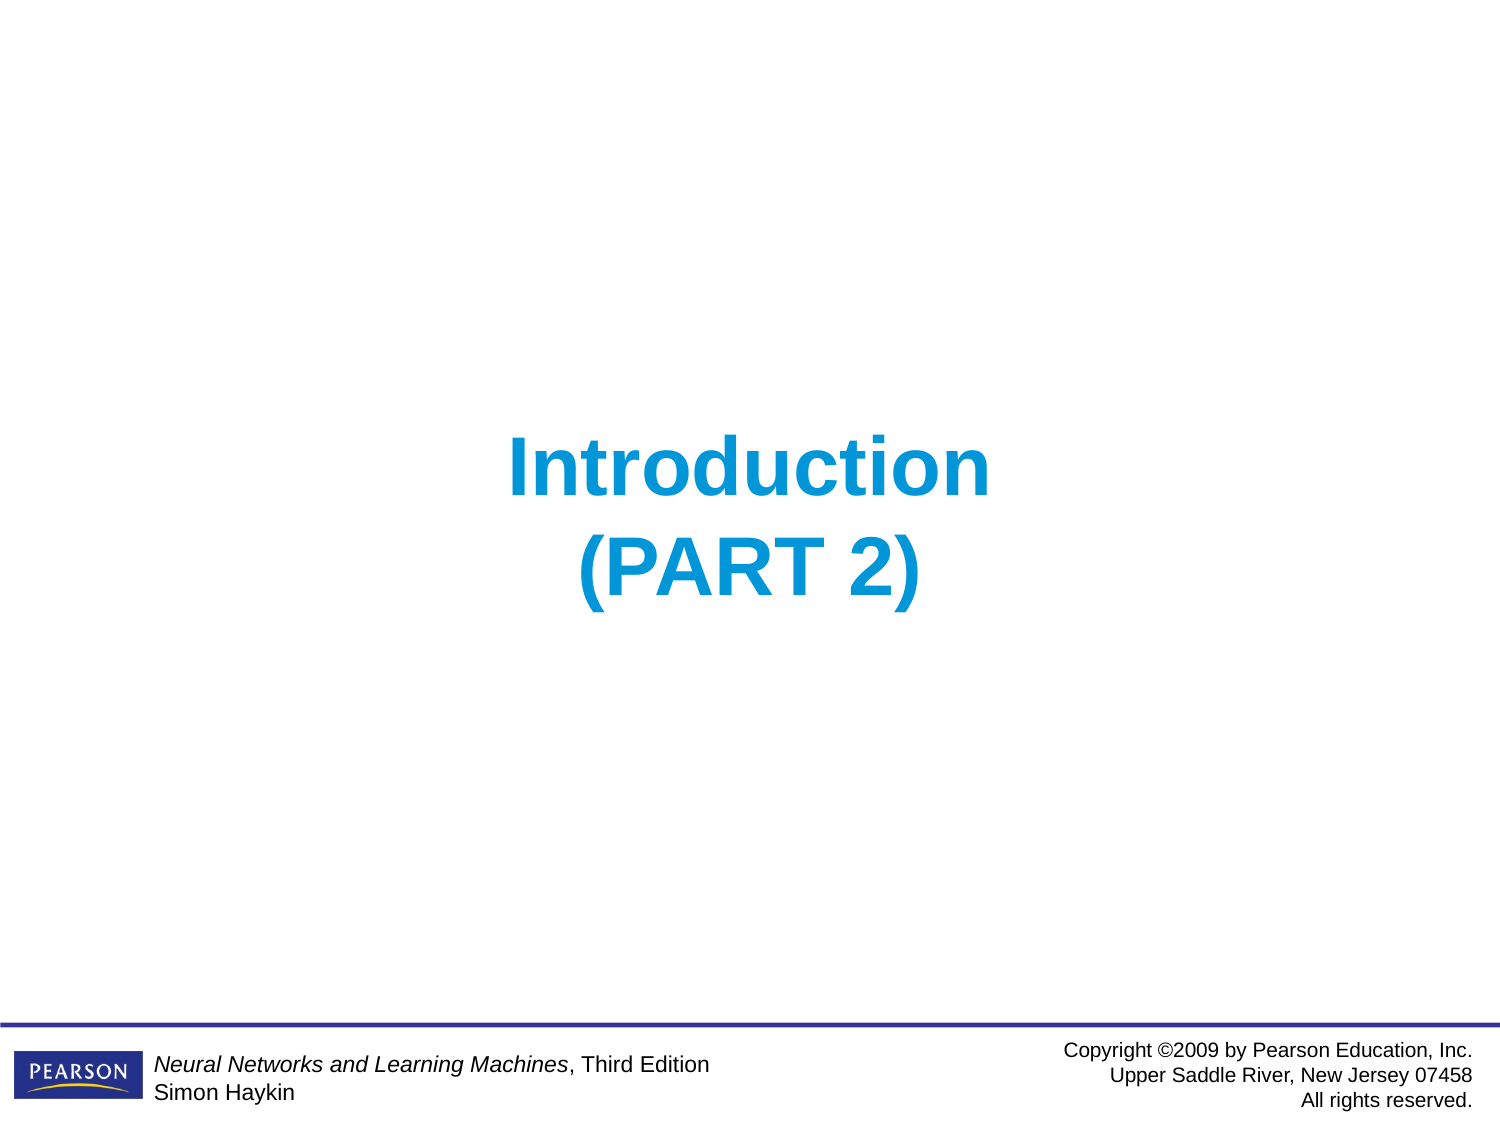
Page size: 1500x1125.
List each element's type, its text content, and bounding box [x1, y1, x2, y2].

picture [12, 1049, 144, 1100]
title Introduction (PART 2) [75, 299, 1425, 725]
